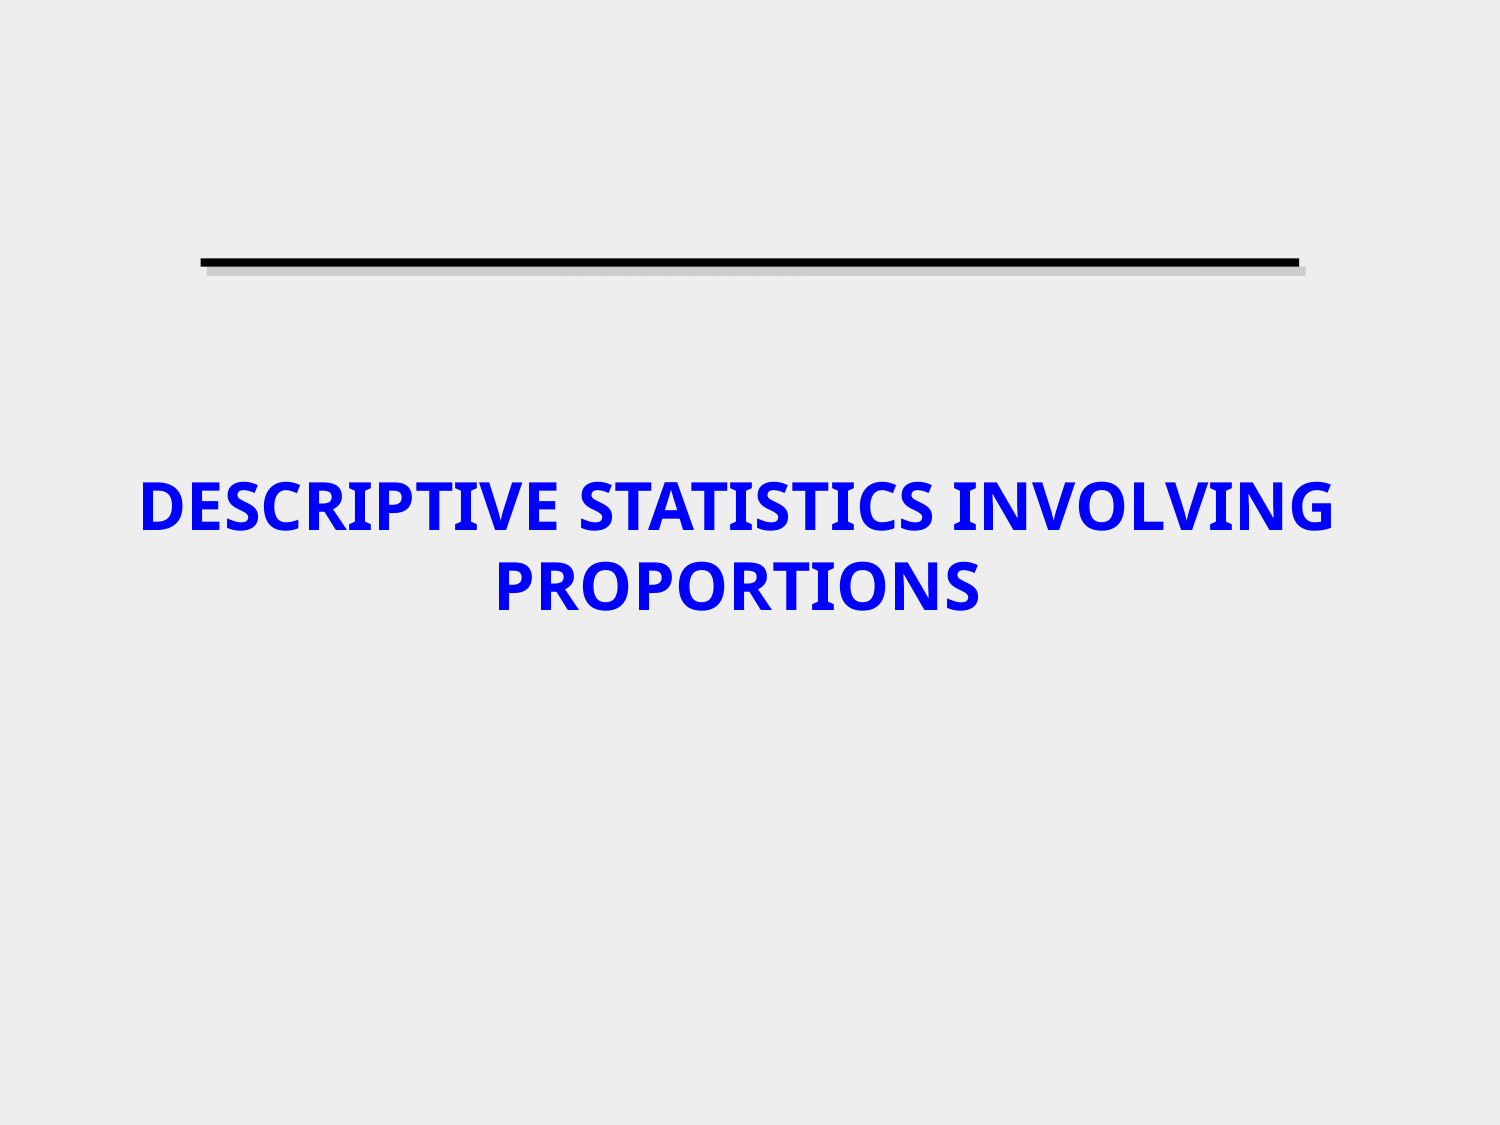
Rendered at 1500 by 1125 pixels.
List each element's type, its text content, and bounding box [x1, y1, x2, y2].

title DESCRIPTIVE STATISTICS INVOLVING PROPORTIONS [100, 456, 1376, 680]
